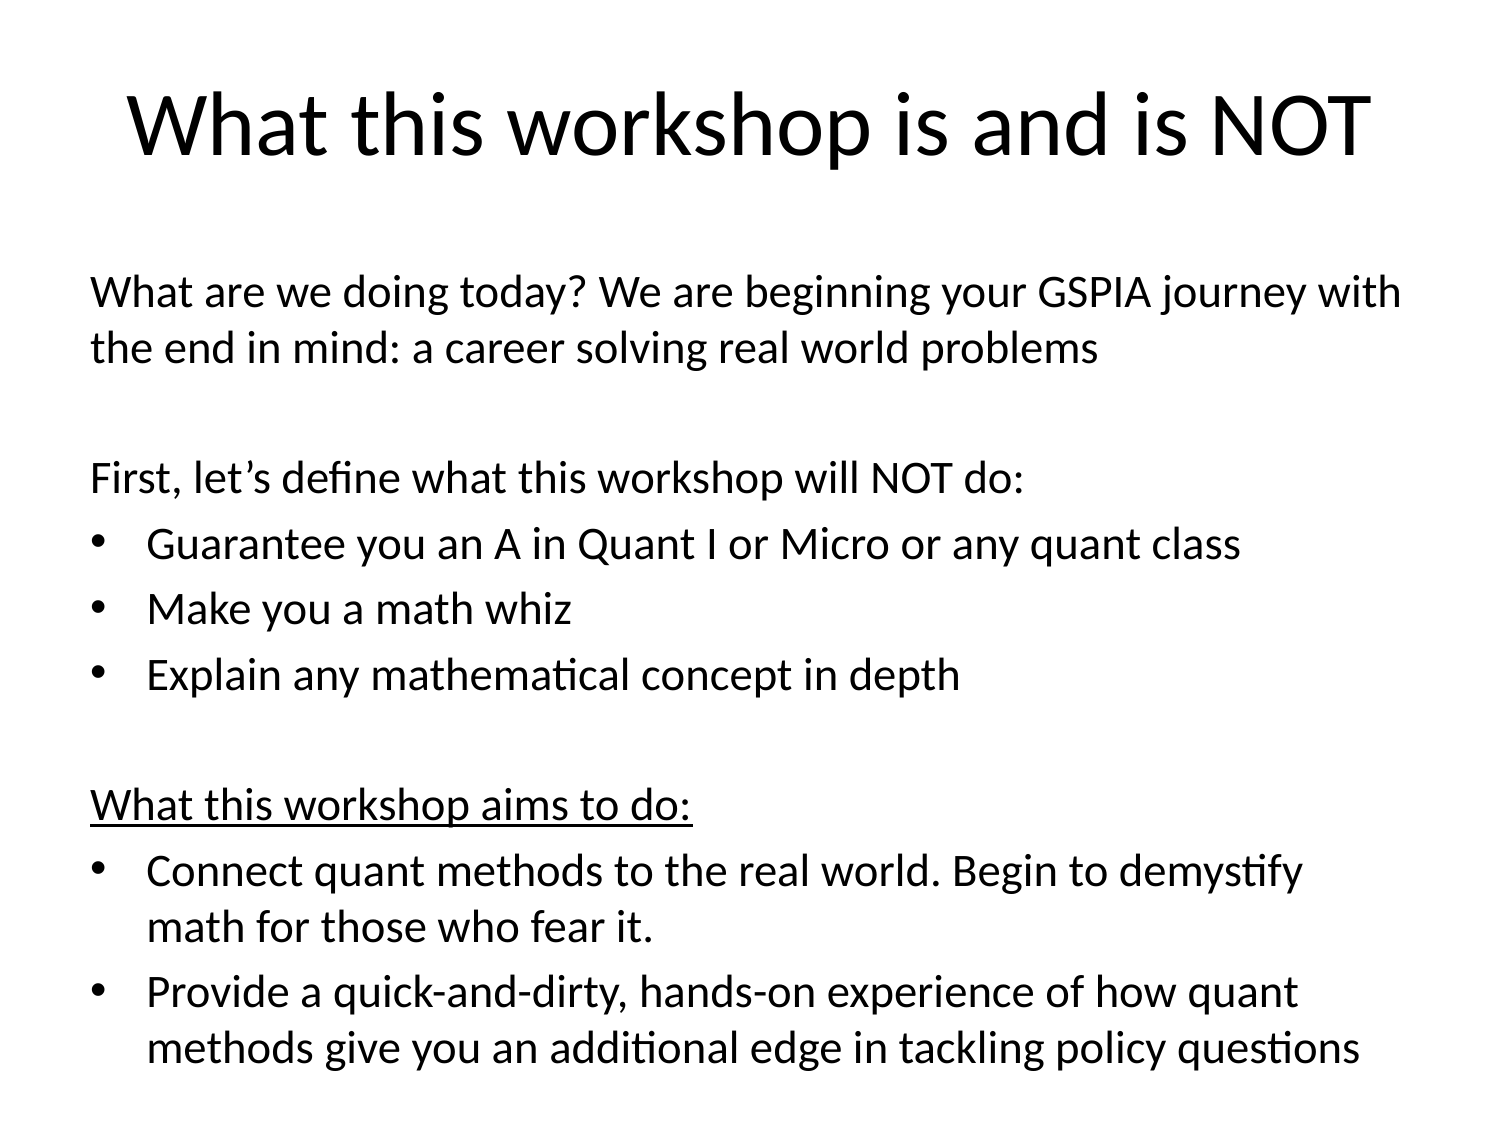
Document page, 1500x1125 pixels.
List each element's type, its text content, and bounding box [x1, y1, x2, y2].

title What this workshop is and is NOT [75, 24, 1425, 187]
list What are we doing today? We are beginning your GSPIA journey with the end in mind: a career solving real world problems First, let’s define what this workshop will NOT do: Guarantee you an A in Quant I or Micro or any quant class Make you a math whiz Explain any mathematical concept in depth What this workshop aims to do: Connect quant methods to the real world. Begin to demystify math for those who fear it. Provide a quick-and-dirty, hands-on experience of how quant methods give you an additional edge in tackling policy questions [75, 187, 1425, 1088]
